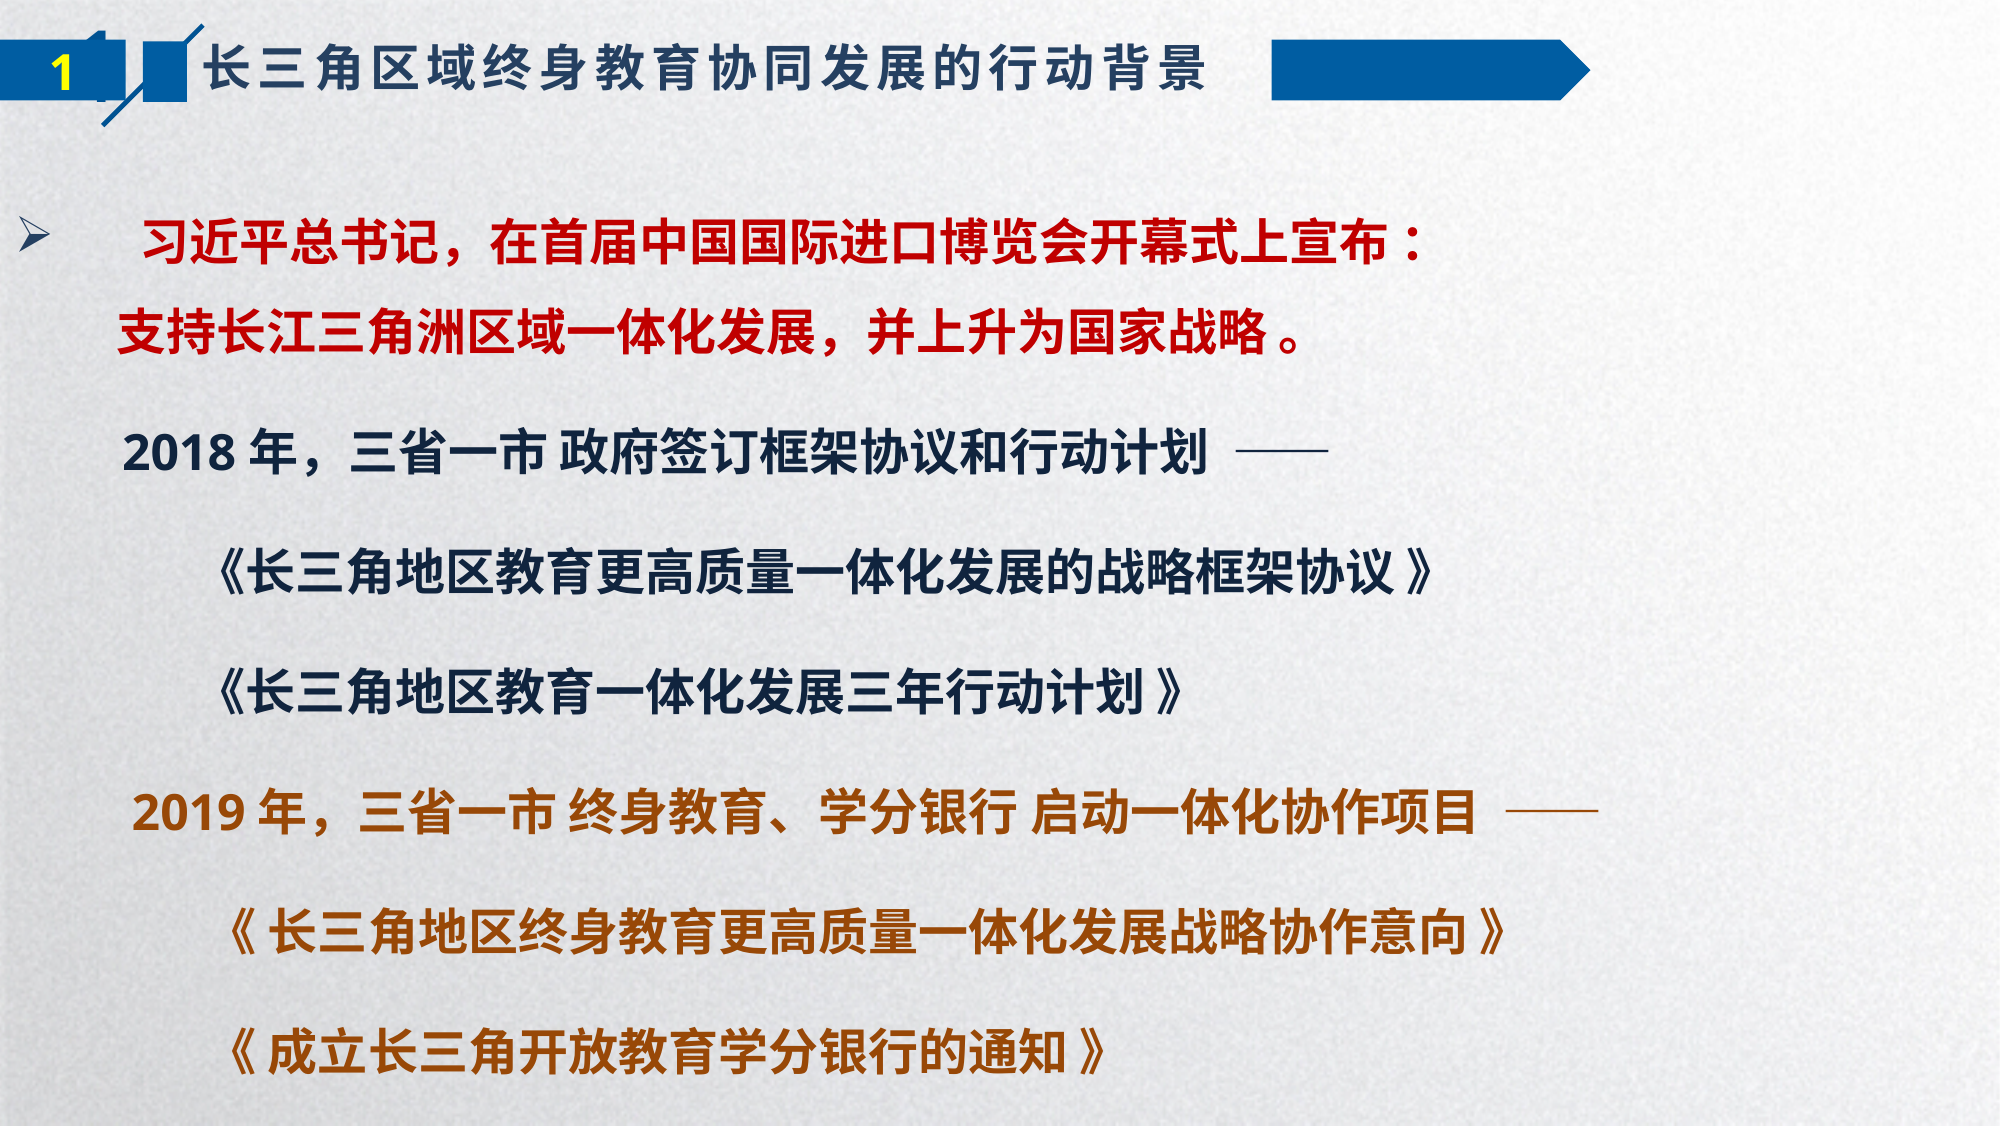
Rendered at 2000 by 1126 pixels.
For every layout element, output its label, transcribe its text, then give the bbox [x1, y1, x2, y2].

picture [0, 0, 2000, 172]
text_box 1 [0, 38, 128, 102]
text_box [141, 39, 189, 104]
text_box [1269, 37, 1593, 103]
text_box 长三角区域终身教育协同发展的行动背景 [186, 29, 1260, 105]
text_box 习近平总书记，在首届中国国际进口博览会开幕式上宣布 ： 支持长江三角洲区域一体化发展，并上升为国家战略 。 2018年，三省一市 政府签订框架协议和行动计划 —— 《长三角地区教育更高质量一体化发展的战略框架协议 》 《长三角地区教育一体化发展三年行动计划 》 2019年，三省一市 终身教育、学分银行 启动一体化协作项目 —— 《 长三角地区终身教育更高质量一体化发展战略协作意向 》 《 成立长三角开放教育学分银行的通知 》 [0, 172, 2000, 1126]
